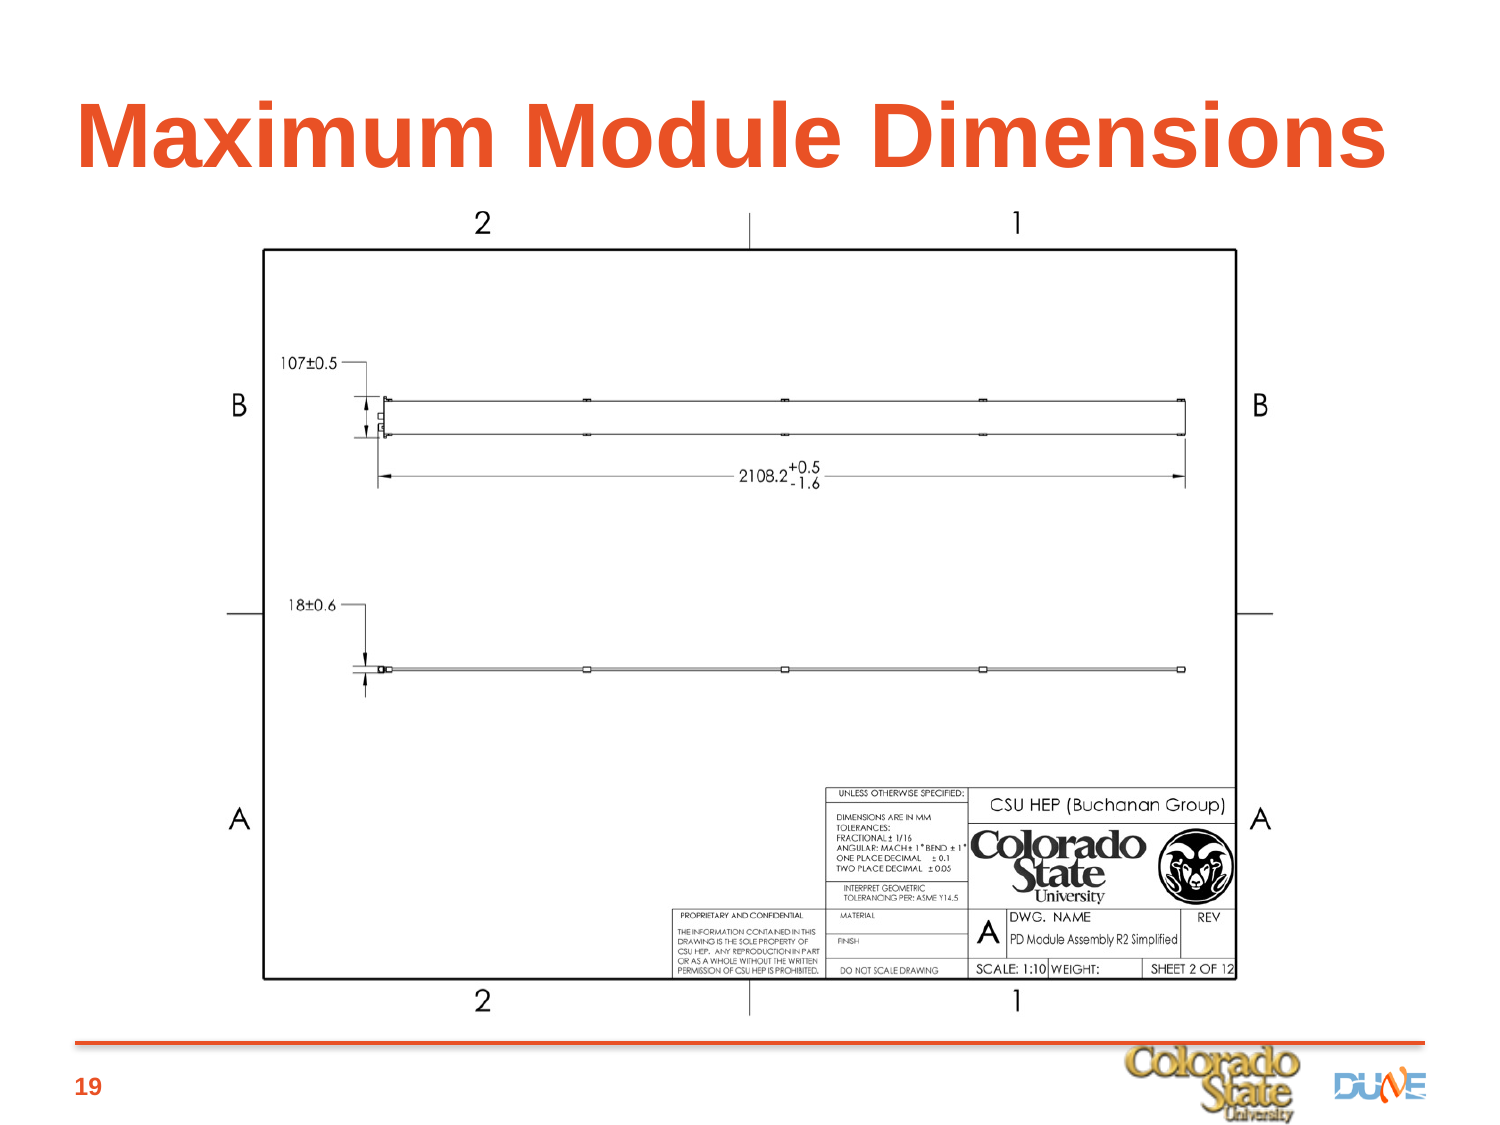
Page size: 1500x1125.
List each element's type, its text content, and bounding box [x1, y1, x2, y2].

picture [74, 202, 1426, 1025]
title Maximum Module Dimensions [75, 75, 1425, 183]
picture [1121, 1042, 1306, 1125]
slide_number 19 [74, 1074, 145, 1101]
picture [1333, 1064, 1427, 1104]
